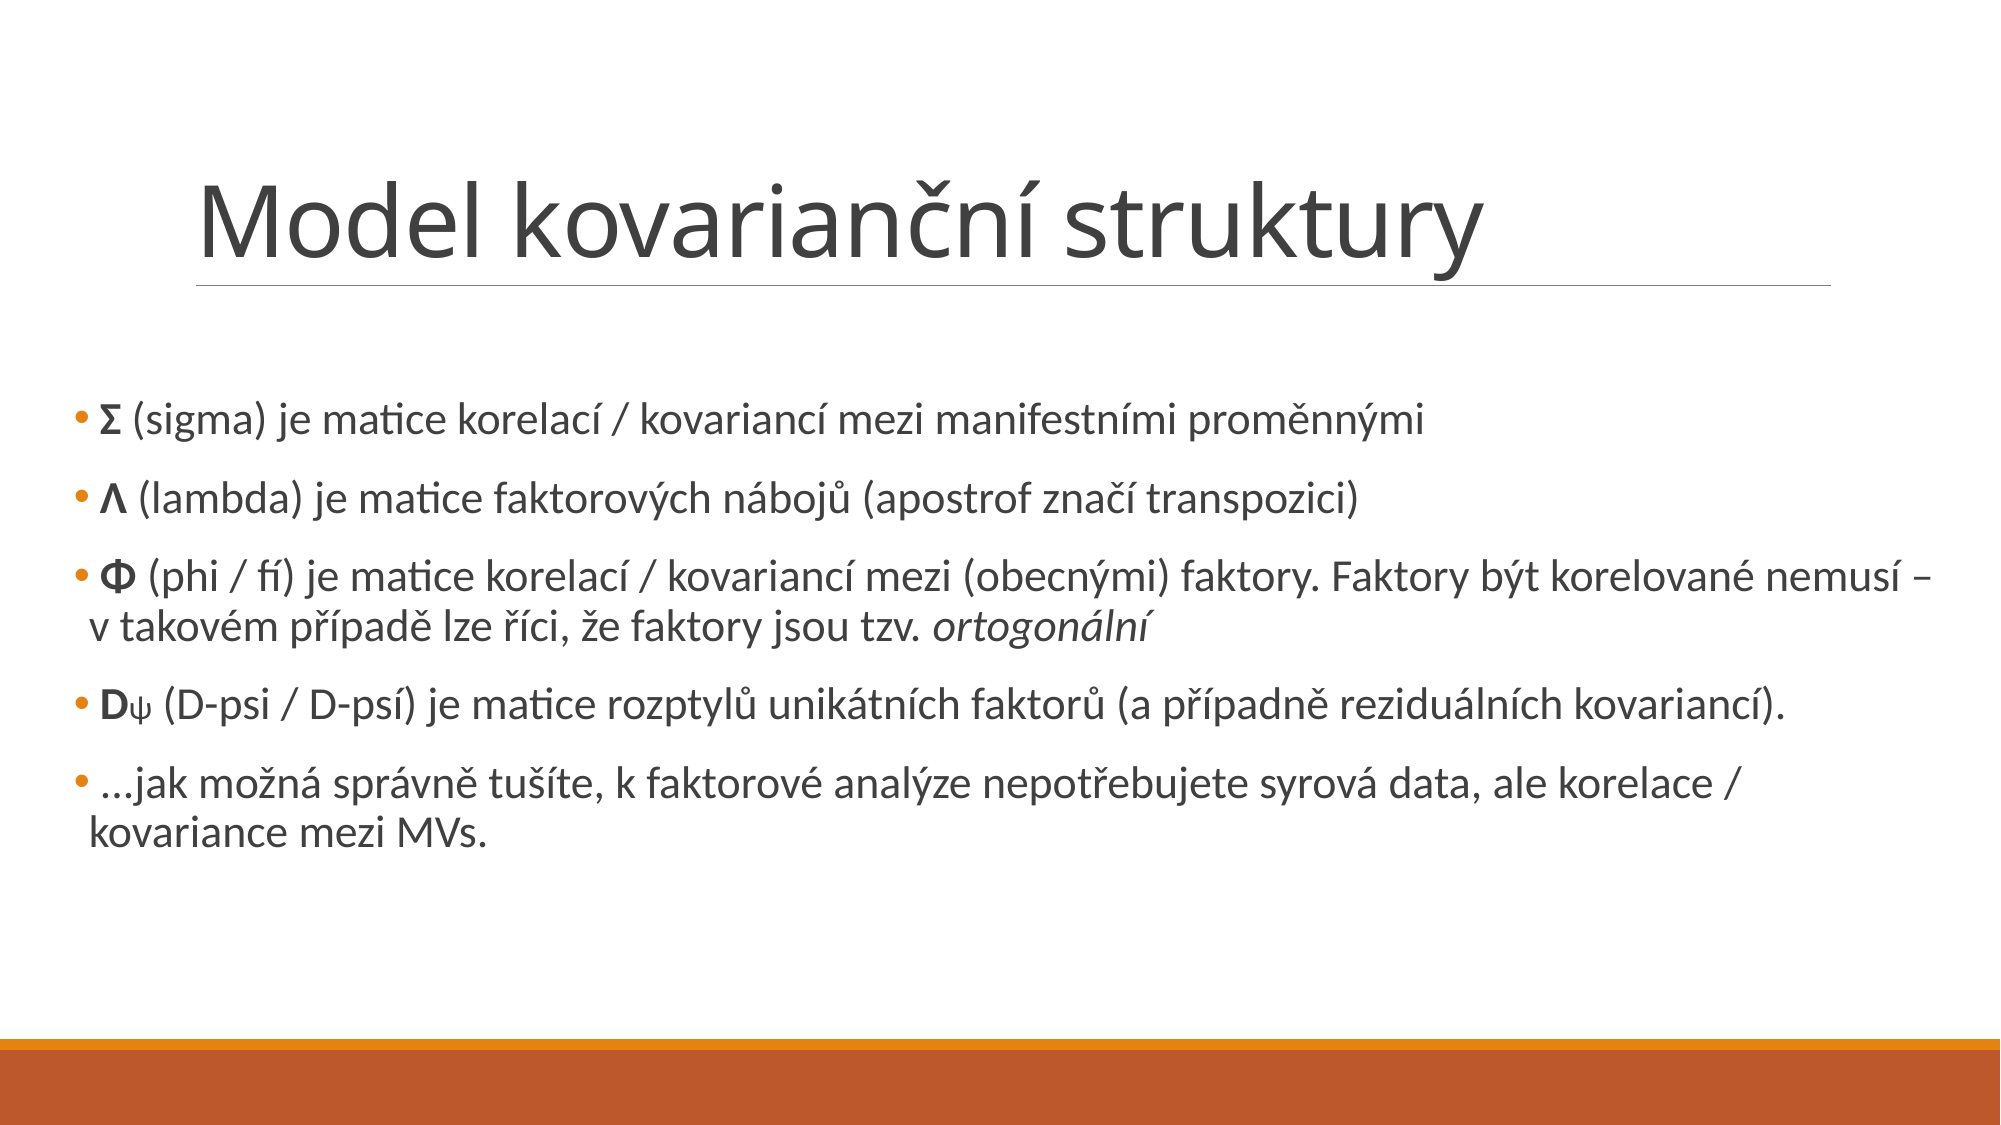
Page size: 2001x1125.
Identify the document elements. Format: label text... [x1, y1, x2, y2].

title Model kovarianční struktury [180, 47, 1830, 285]
